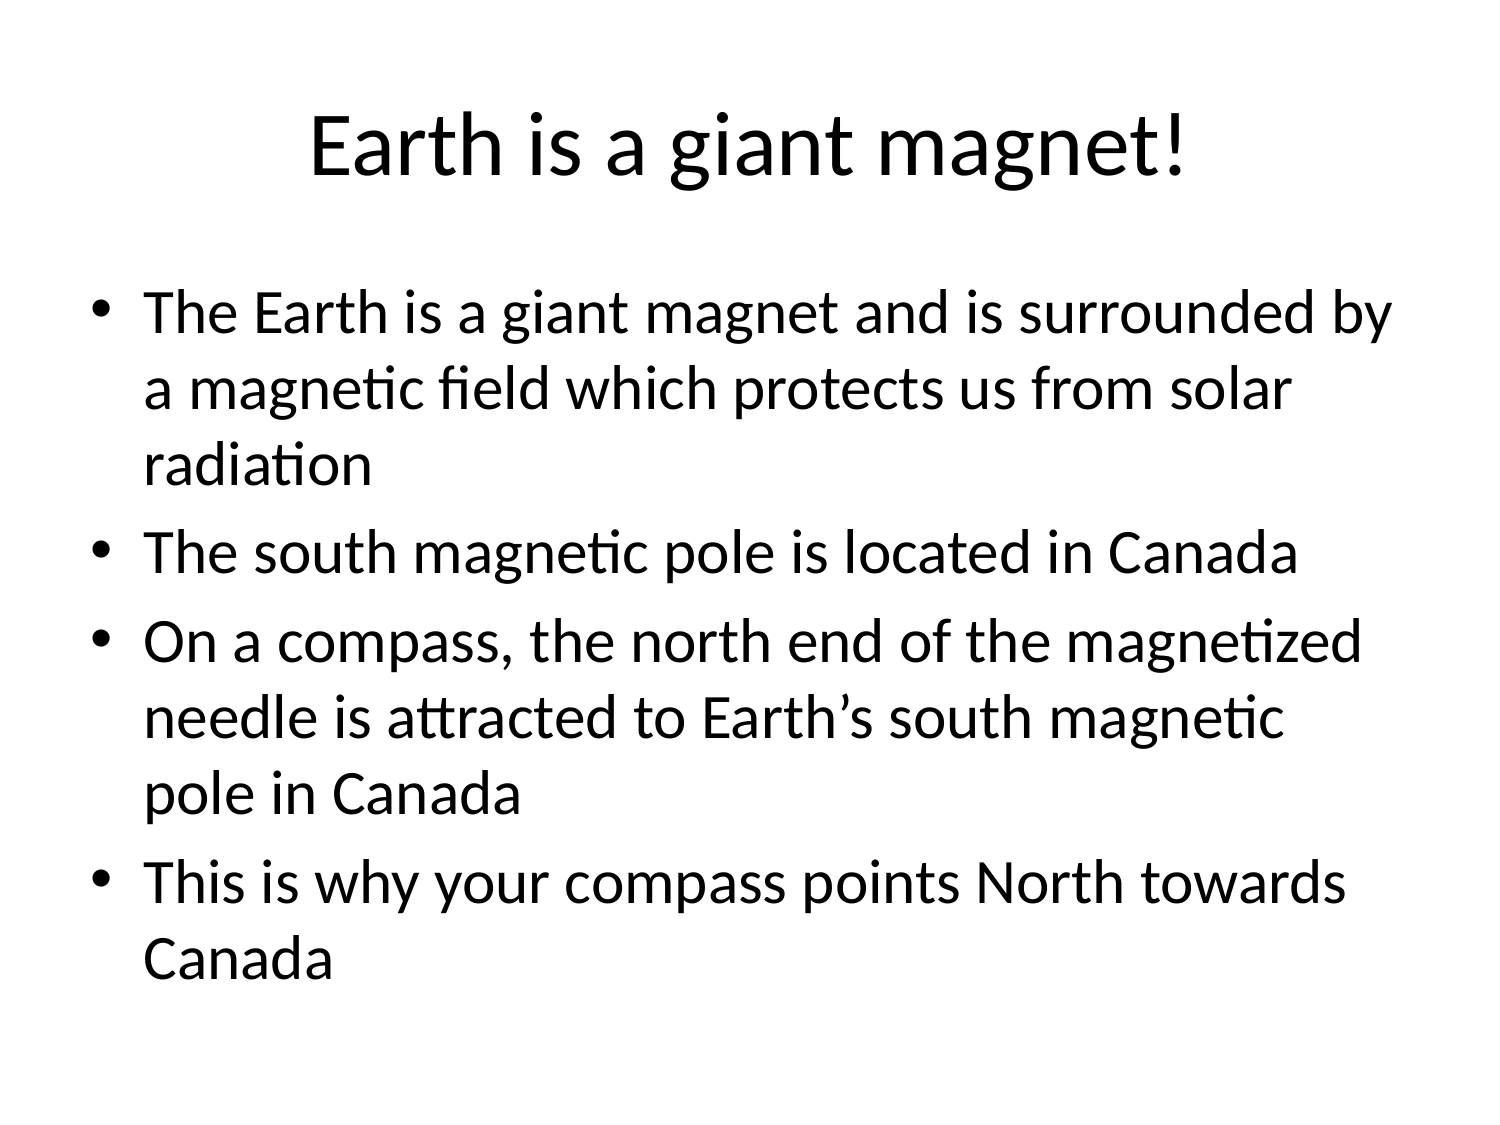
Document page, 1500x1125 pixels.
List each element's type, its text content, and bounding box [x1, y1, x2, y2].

list The Earth is a giant magnet and is surrounded by a magnetic field which protects us from solar radiation The south magnetic pole is located in Canada On a compass, the north end of the magnetized needle is attracted to Earth’s south magnetic pole in Canada This is why your compass points North towards Canada [75, 262, 1425, 1005]
title Earth is a giant magnet! [75, 45, 1425, 233]
